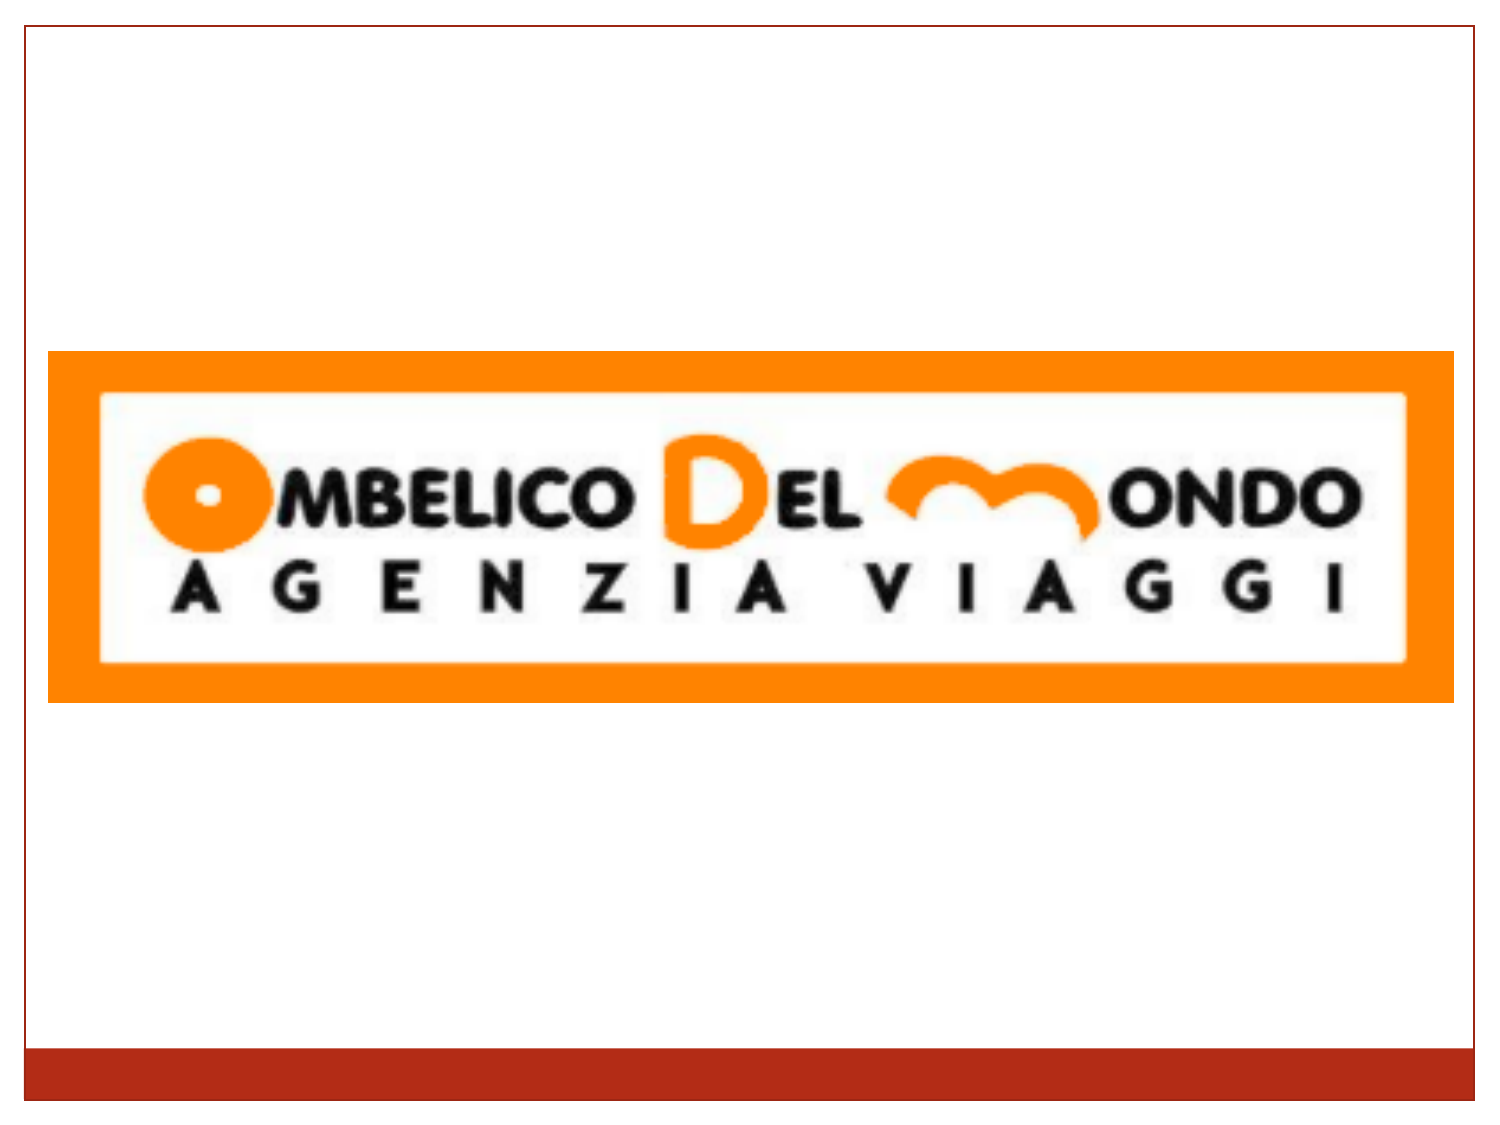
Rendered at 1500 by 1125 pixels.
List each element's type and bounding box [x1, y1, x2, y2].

picture [47, 351, 1454, 704]
